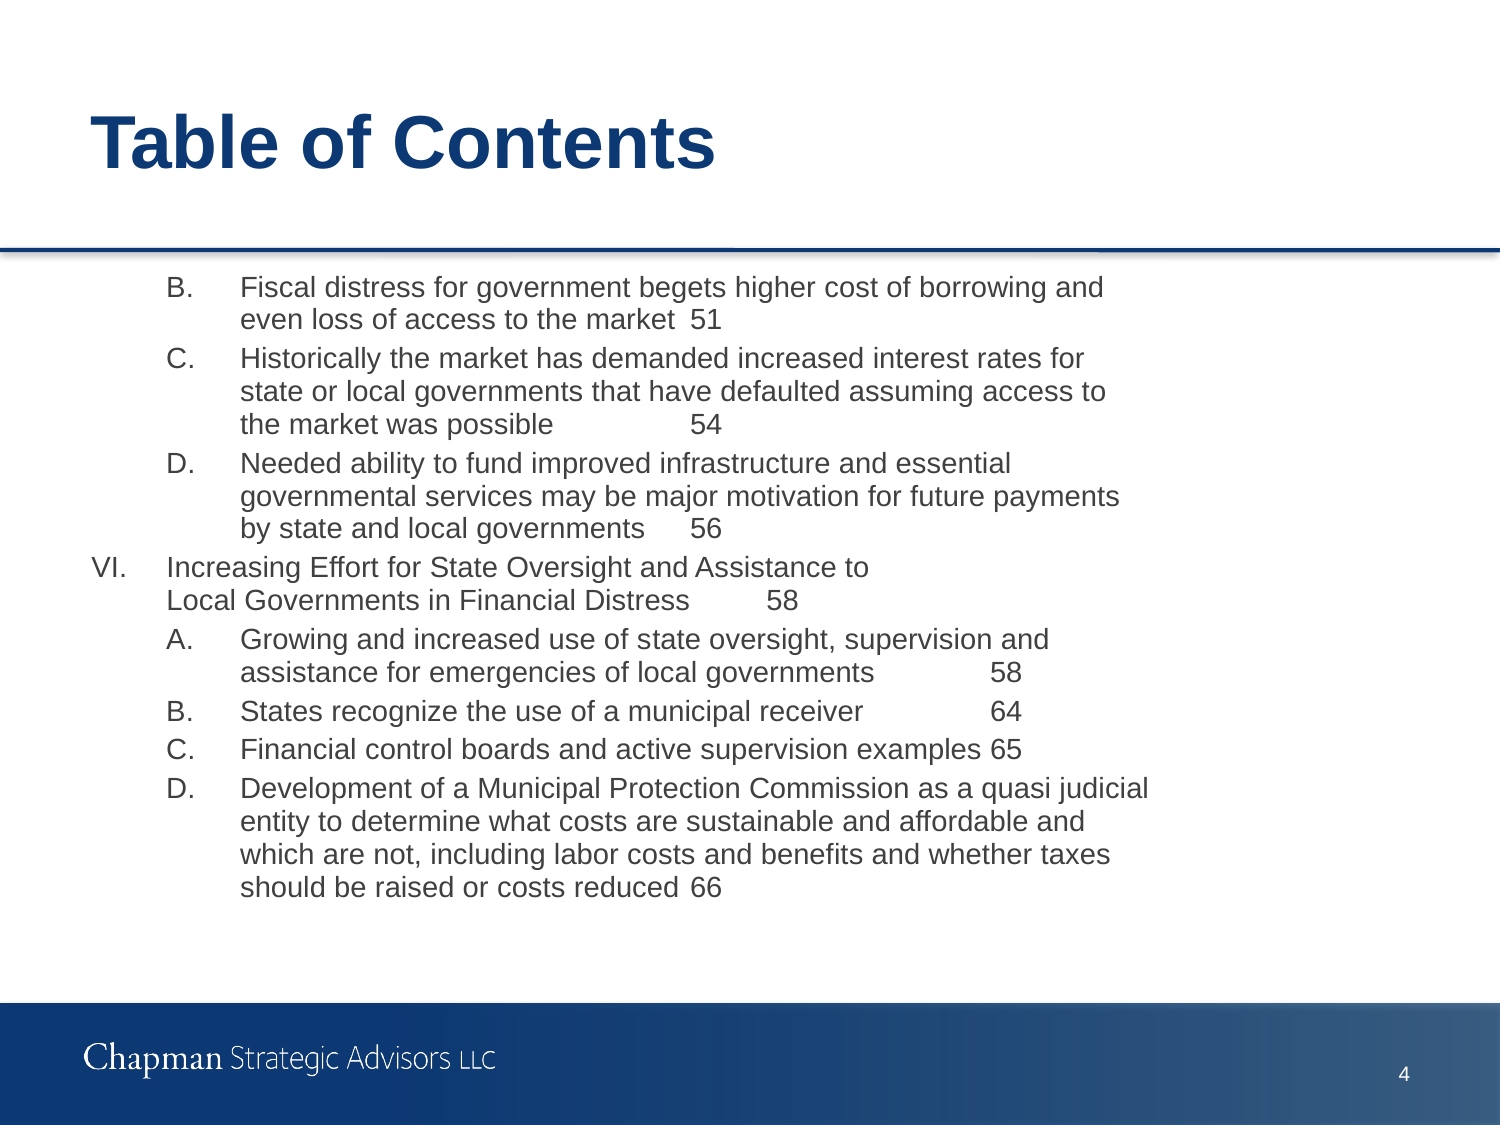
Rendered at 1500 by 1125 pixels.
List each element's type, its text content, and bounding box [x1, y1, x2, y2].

title Table of Contents [75, 45, 1425, 233]
list B. Fiscal distress for government begets higher cost of borrowing and even loss of access to the market 51 C. Historically the market has demanded increased interest rates for state or local governments that have defaulted assuming access to the market was possible 54 D. Needed ability to fund improved infrastructure and essential governmental services may be major motivation for future payments by state and local governments 56 VI. Increasing Effort for State Oversight and Assistance to Local Governments in Financial Distress 58 A. Growing and increased use of state oversight, supervision and assistance for emergencies of local governments 58 B. States recognize the use of a municipal receiver 64 C. Financial control boards and active supervision examples 65 D. Development of a Municipal Protection Commission as a quasi judicial entity to determine what costs are sustainable and affordable and which are not, including labor costs and benefits and whether taxes should be raised or costs reduced 66 [75, 262, 1425, 1005]
slide_number 4 [1074, 1052, 1425, 1113]
